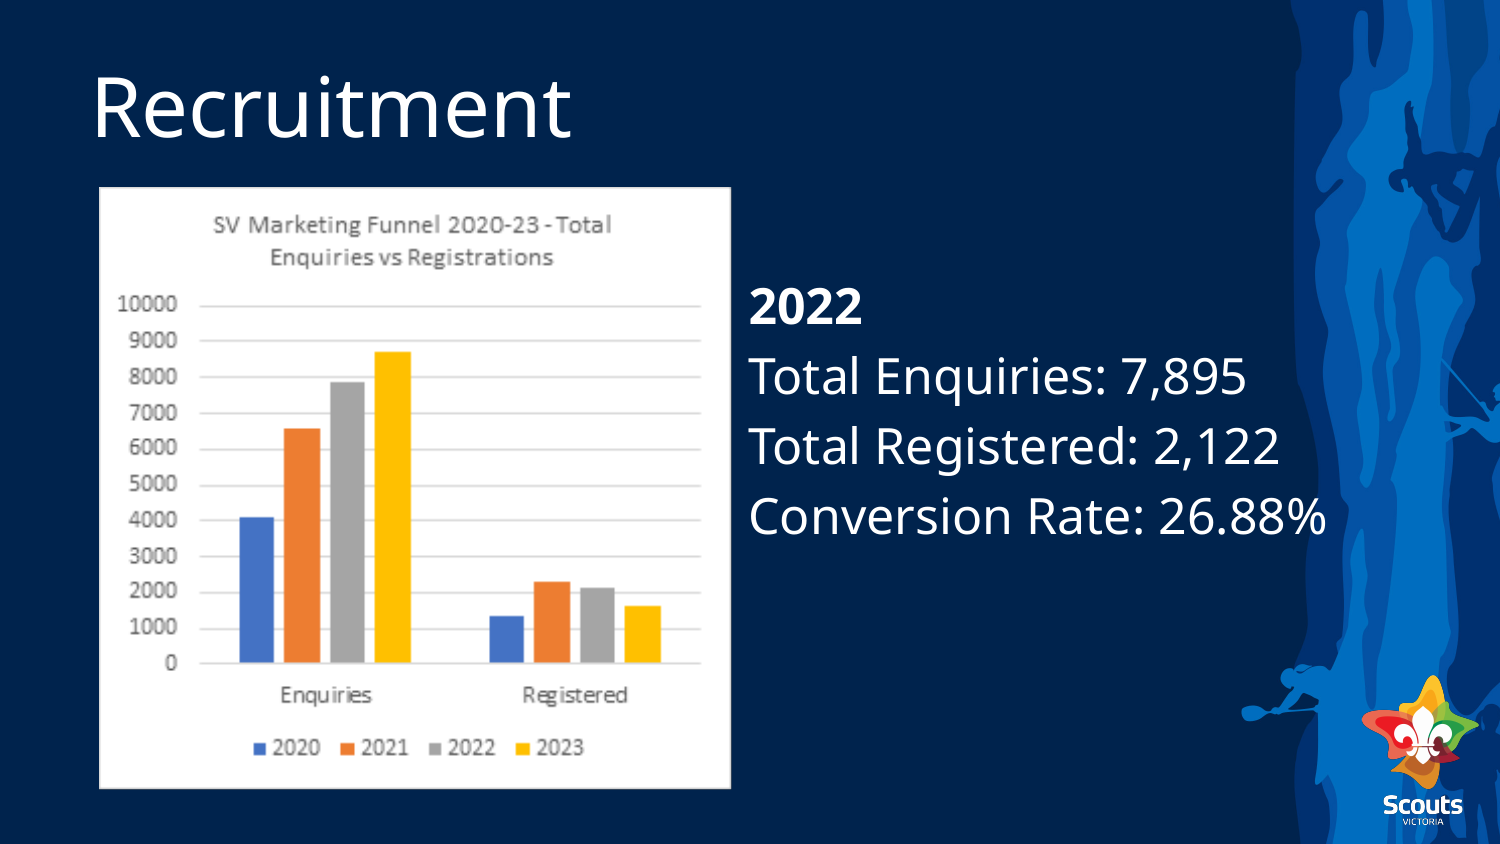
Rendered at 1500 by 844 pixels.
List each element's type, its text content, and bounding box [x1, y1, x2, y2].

picture [0, 0, 1500, 844]
list 2022 Total Enquiries: 7,895 Total Registered: 2,122 Conversion Rate: 26.88% [738, 196, 1352, 754]
title Recruitment [75, 33, 1425, 175]
